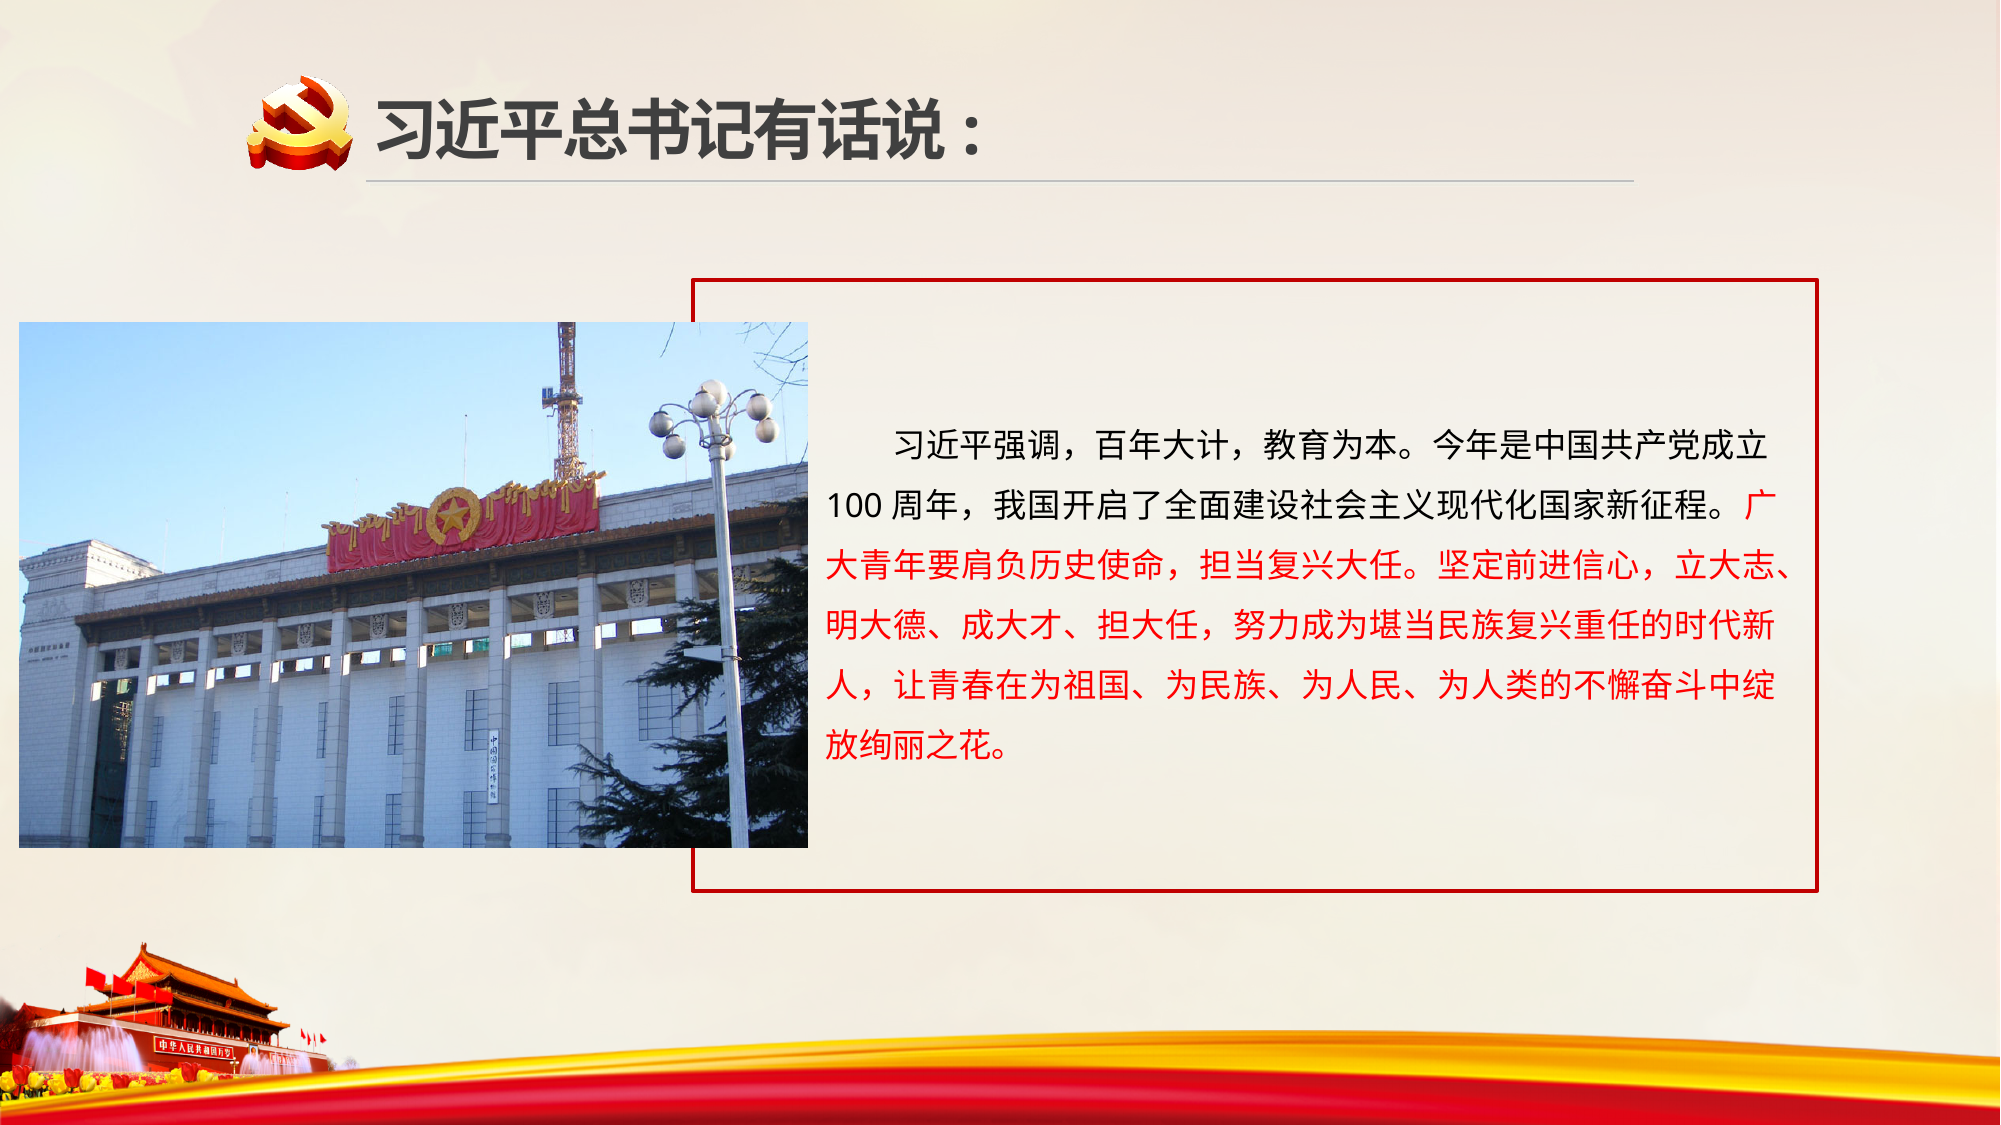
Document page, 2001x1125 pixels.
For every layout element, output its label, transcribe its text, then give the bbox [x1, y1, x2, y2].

text_box 习近平总书记有话说: [351, 78, 1170, 178]
picture [0, 0, 2000, 1125]
text_box [691, 278, 1819, 893]
picture [246, 75, 353, 171]
picture [19, 322, 808, 849]
text_box 习近平强调，百年大计，教育为本。今年是中国共产党成立100周年，我国开启了全面建设社会主义现代化国家新征程。广大青年要肩负历史使命，担当复兴大任。坚定前进信心，立大志、明大德、成大才、担大任，努力成为堪当民族复兴重任的时代新人，让青春在为祖国、为民族、为人民、为人类的不懈奋斗中绽放绚丽之花。 [812, 397, 1793, 772]
